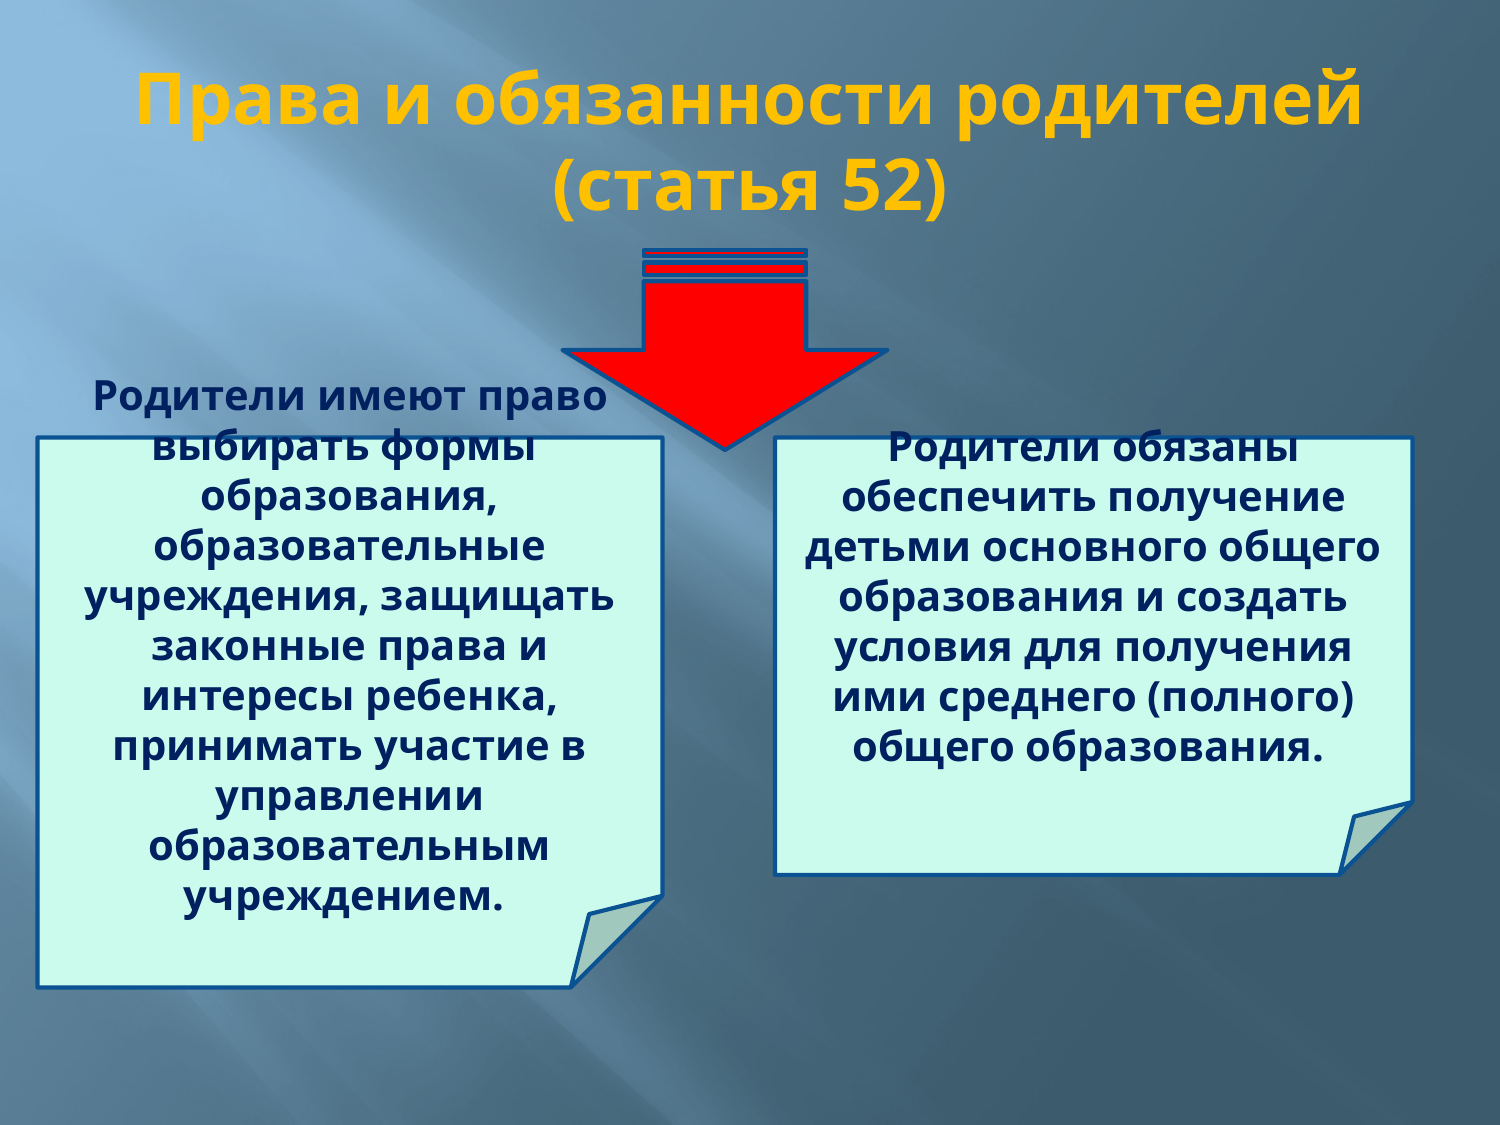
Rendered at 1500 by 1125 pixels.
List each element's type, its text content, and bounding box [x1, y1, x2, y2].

text_box Родители имеют право выбирать формы образования, образовательные учреждения, защищать законные права и интересы ребенка, принимать участие в управлении образовательным учреждением. [35, 435, 665, 990]
text_box Родители обязаны обеспечить получение детьми основного общего образования и создать условия для получения ими среднего (полного) общего образования. [772, 435, 1415, 877]
text_box [560, 279, 890, 452]
text_box [642, 260, 808, 277]
text_box [642, 248, 808, 258]
title Права и обязанности родителей (статья 52) [75, 45, 1425, 233]
